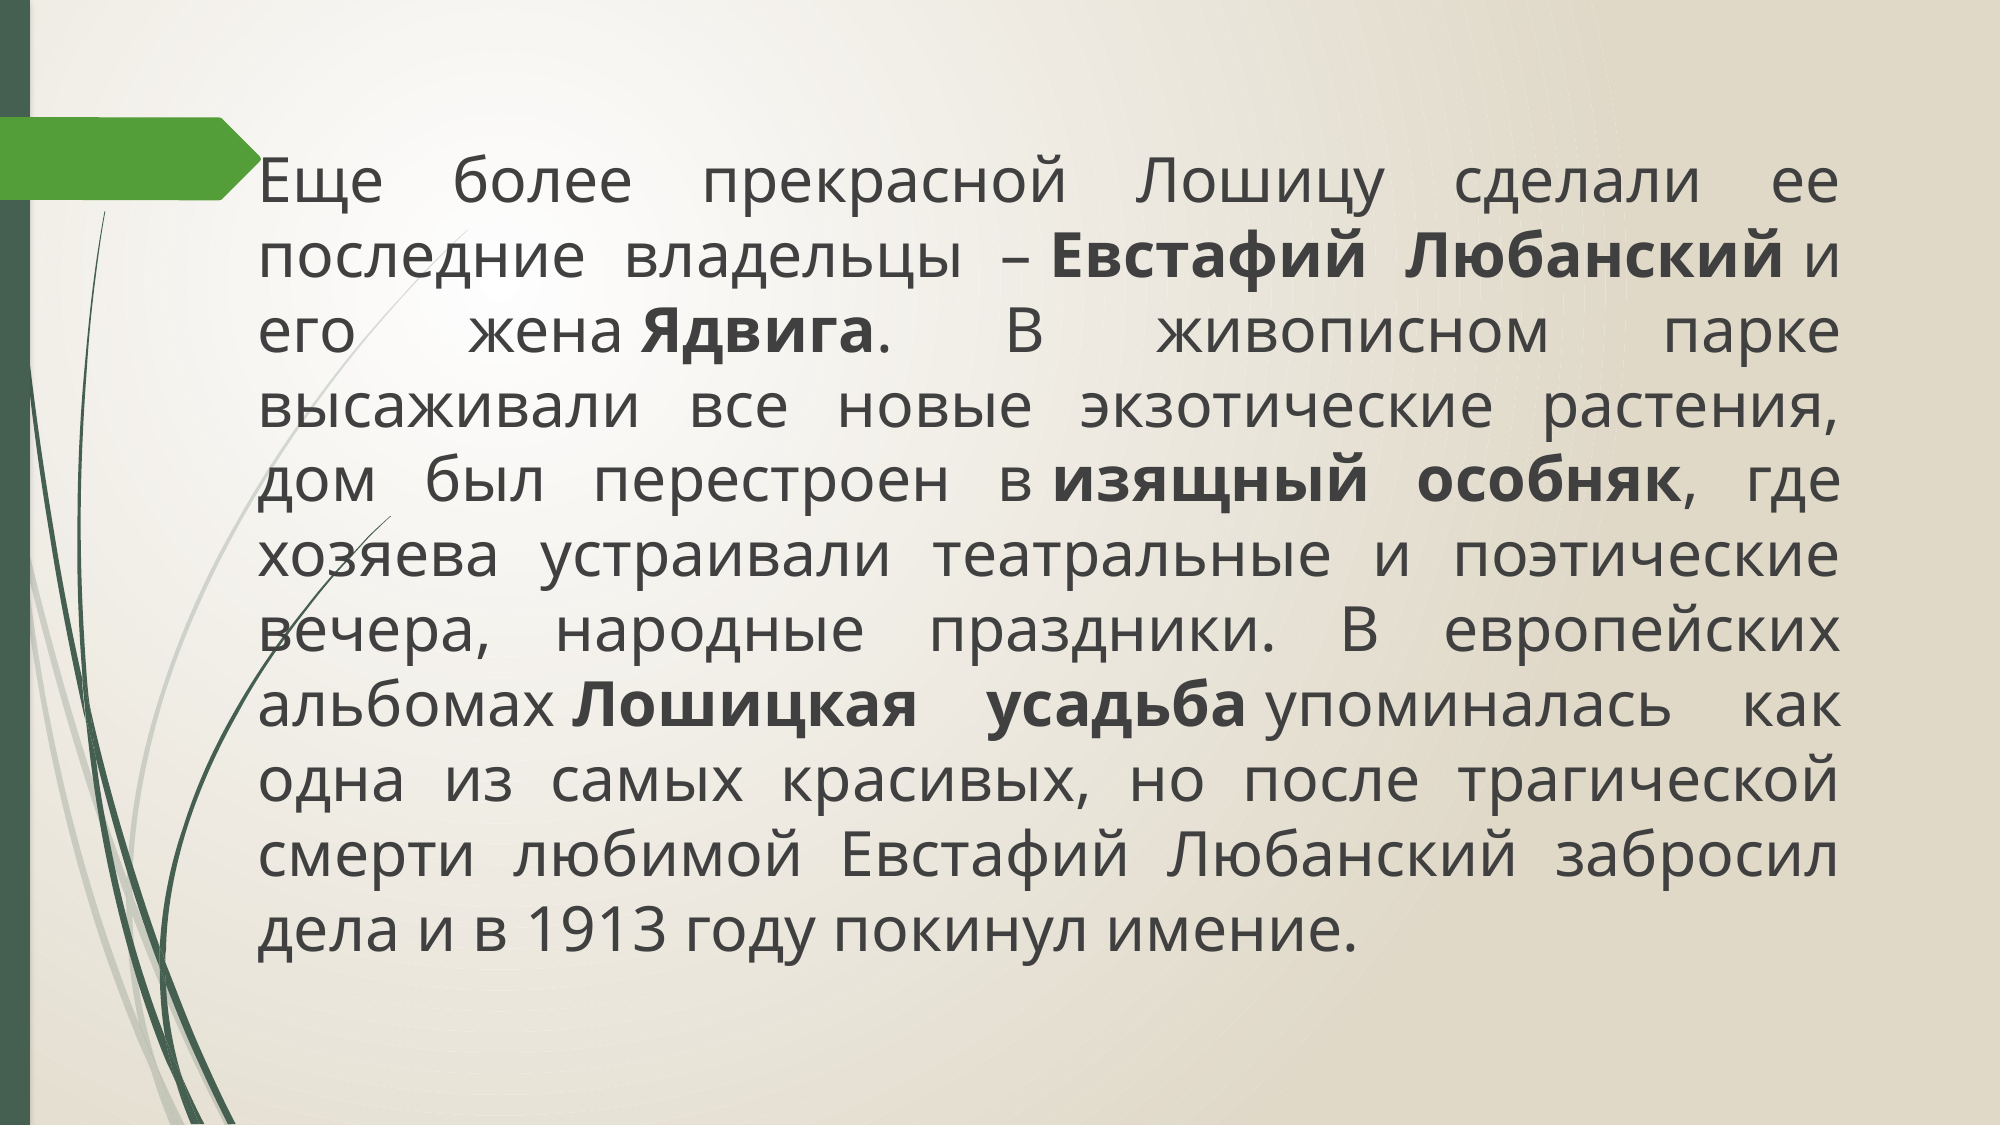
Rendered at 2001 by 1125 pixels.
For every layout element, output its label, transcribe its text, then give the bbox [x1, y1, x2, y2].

list Еще более прекрасной Лошицу сделали ее последние владельцы – Евстафий Любанский и его жена Ядвига. В живописном парке высаживали все новые экзотические растения, дом был перестроен в изящный особняк, где хозяева устраивали театральные и поэтические вечера, народные праздники. В европейских альбомах Лошицкая усадьба упоминалась как одна из самых красивых, но после трагической смерти любимой Евстафий Любанский забросил дела и в 1913 году покинул имение. [242, 132, 1858, 1029]
